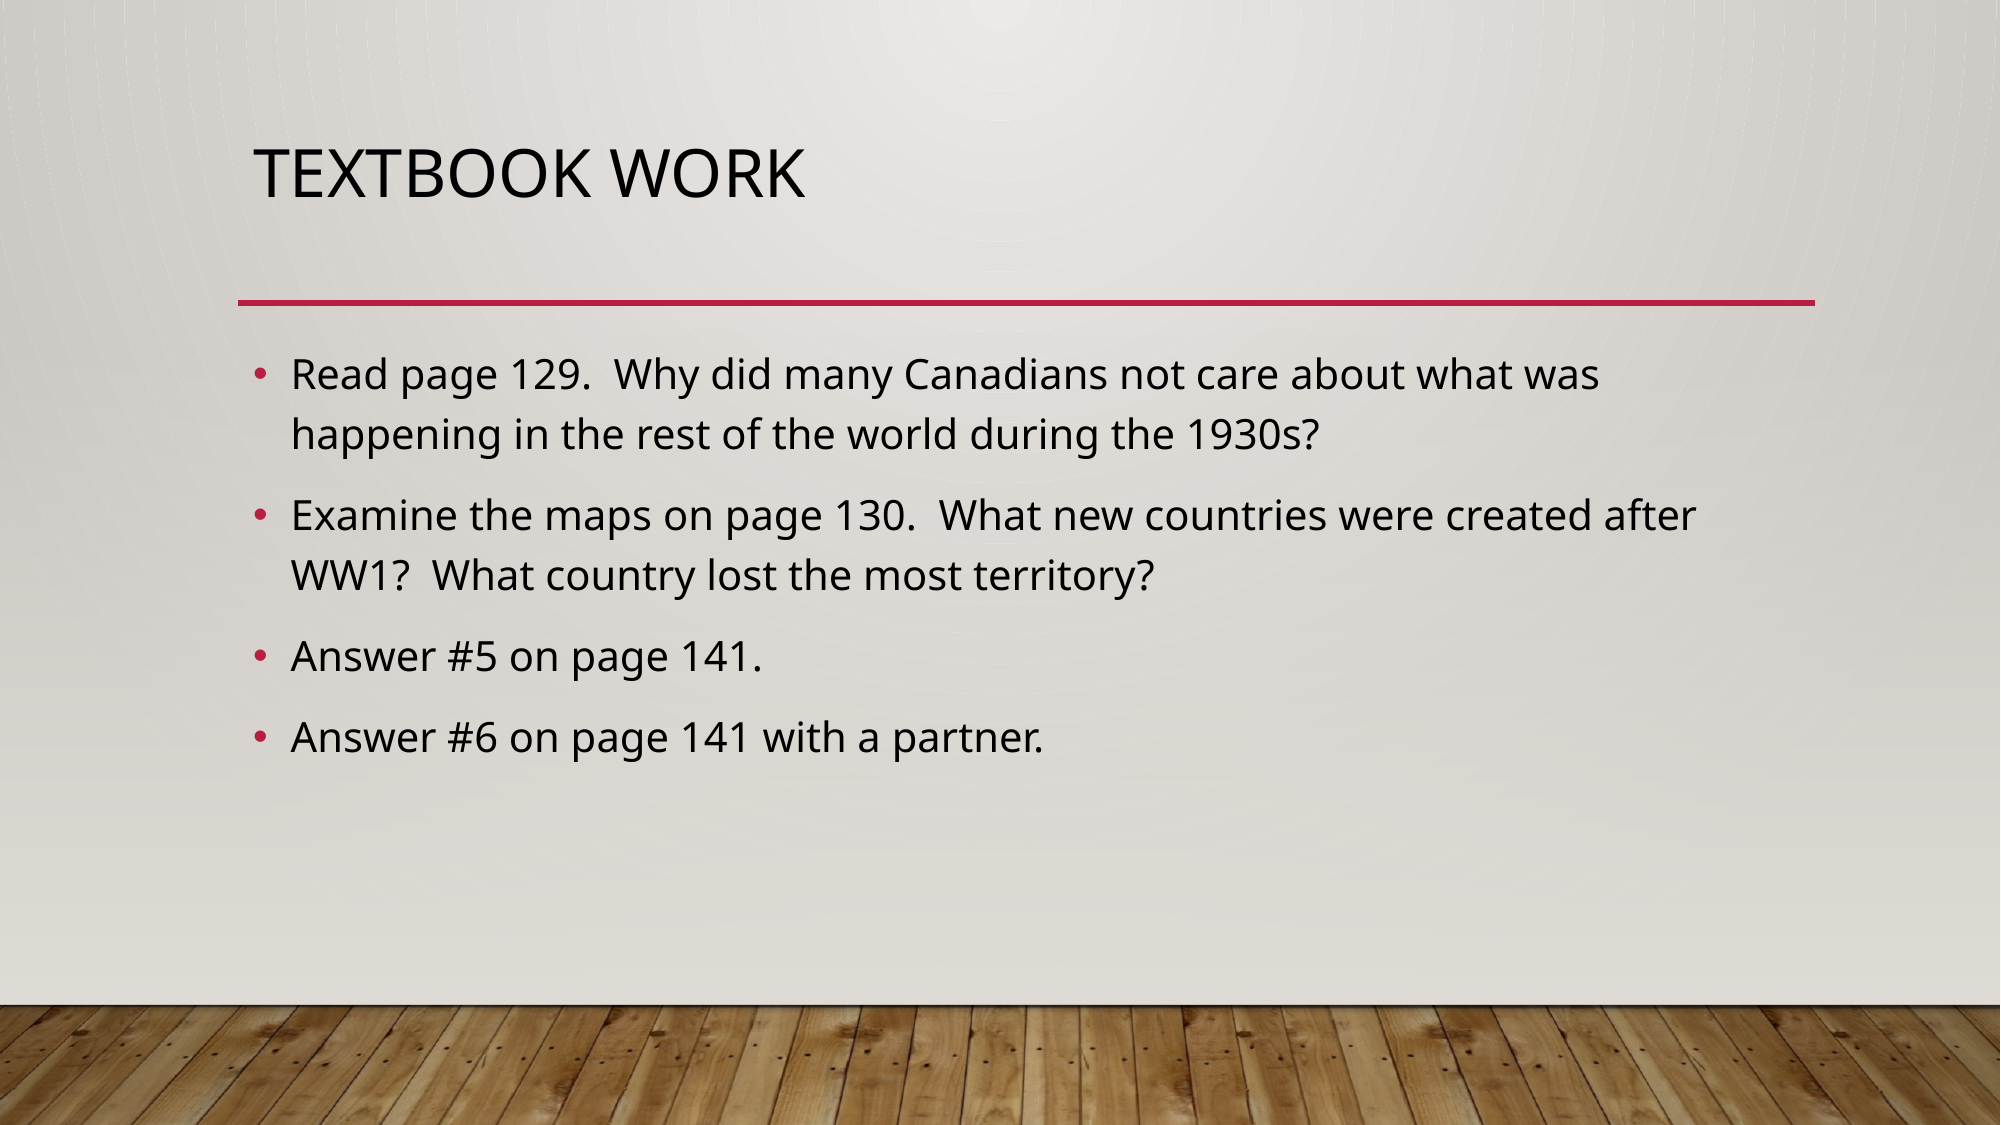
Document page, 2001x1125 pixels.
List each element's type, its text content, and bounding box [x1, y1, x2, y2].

picture [0, 1005, 2000, 1125]
list Read page 129. Why did many Canadians not care about what was happening in the rest of the world during the 1930s? Examine the maps on page 130. What new countries were created after WW1? What country lost the most territory? Answer #5 on page 141. Answer #6 on page 141 with a partner. [238, 330, 1814, 897]
title Textbook work [238, 131, 1814, 305]
